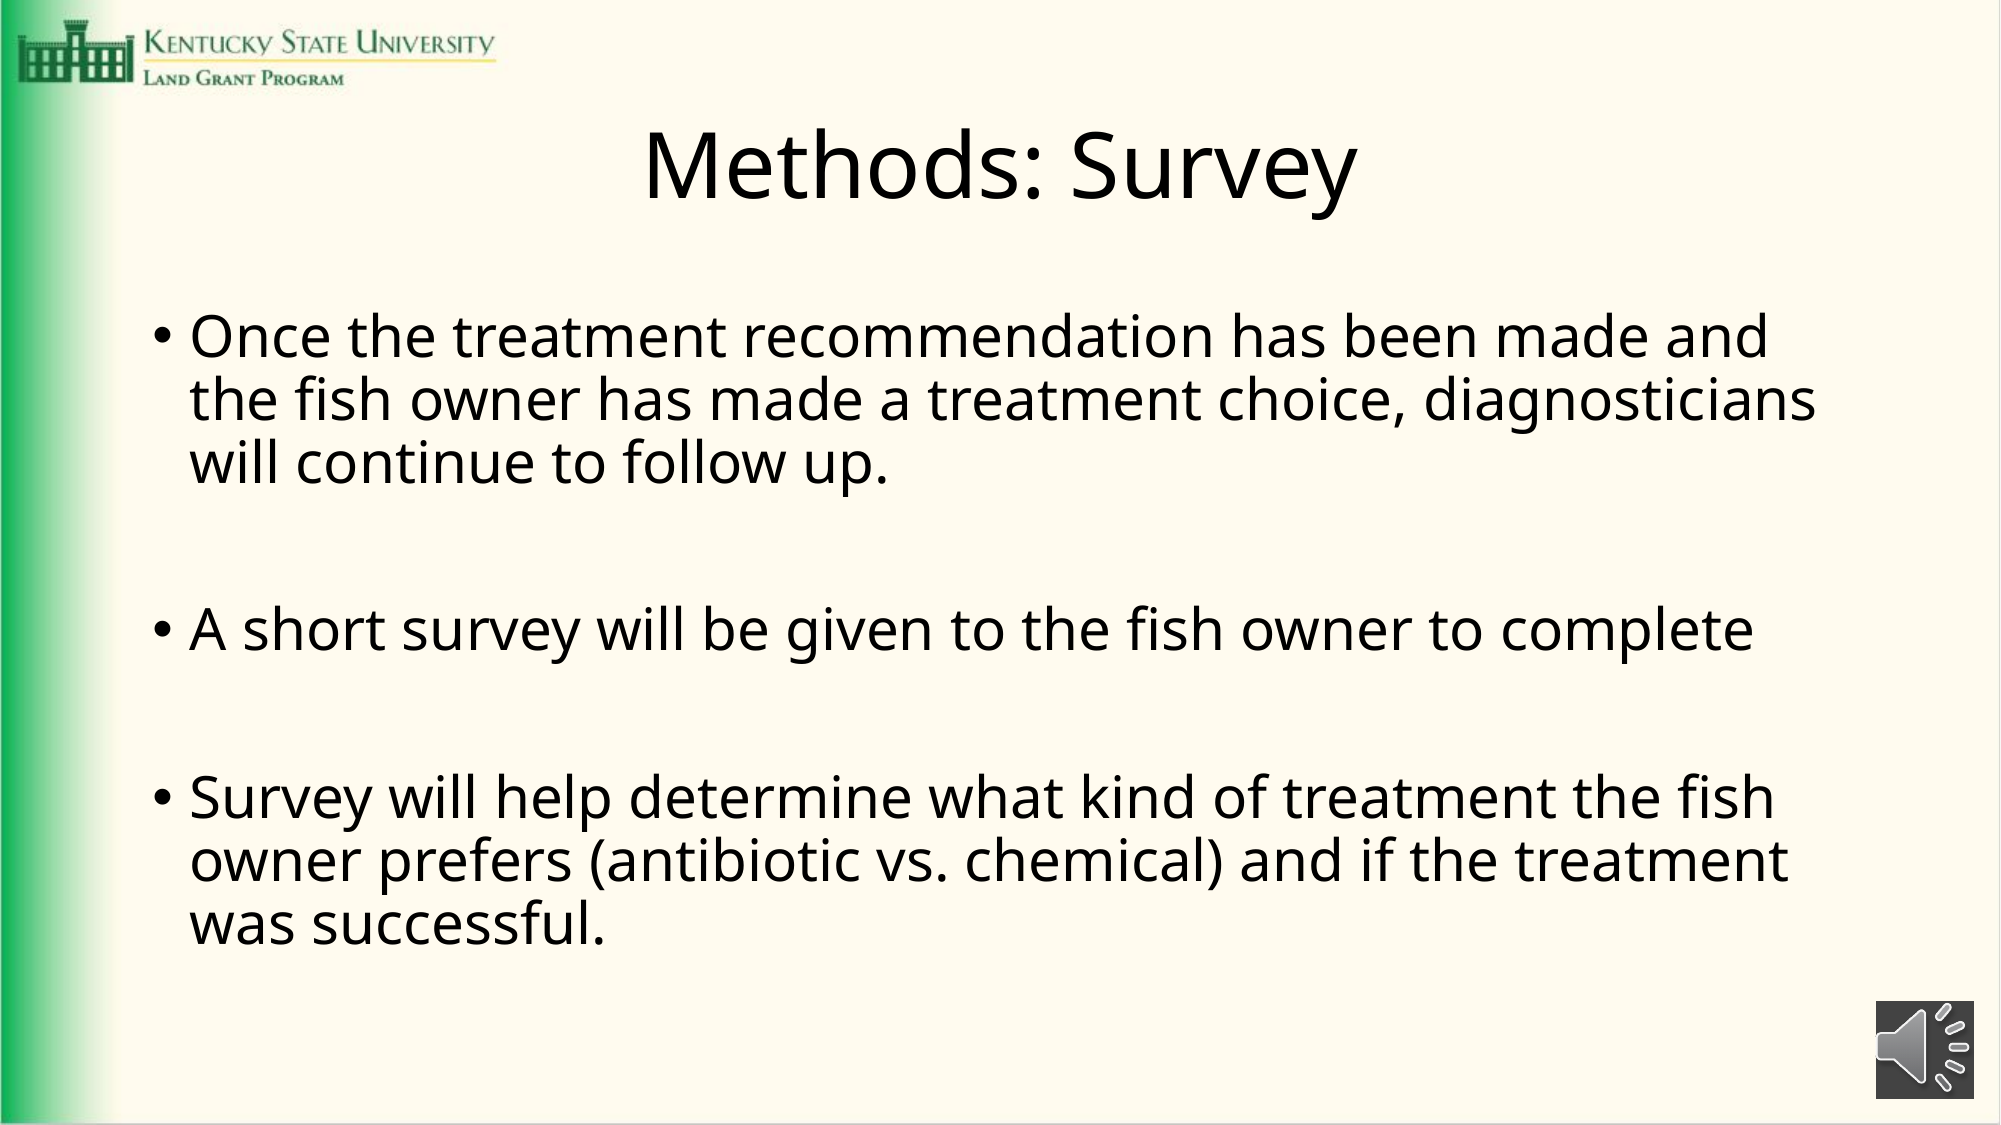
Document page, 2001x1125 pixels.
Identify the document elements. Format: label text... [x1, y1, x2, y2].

picture [0, 0, 2001, 1125]
list Once the treatment recommendation has been made and the fish owner has made a treatment choice, diagnosticians will continue to follow up. A short survey will be given to the fish owner to complete Survey will help determine what kind of treatment the fish owner prefers (antibiotic vs. chemical) and if the treatment was successful. [137, 299, 1863, 1014]
title Methods: Survey [137, 59, 1863, 278]
